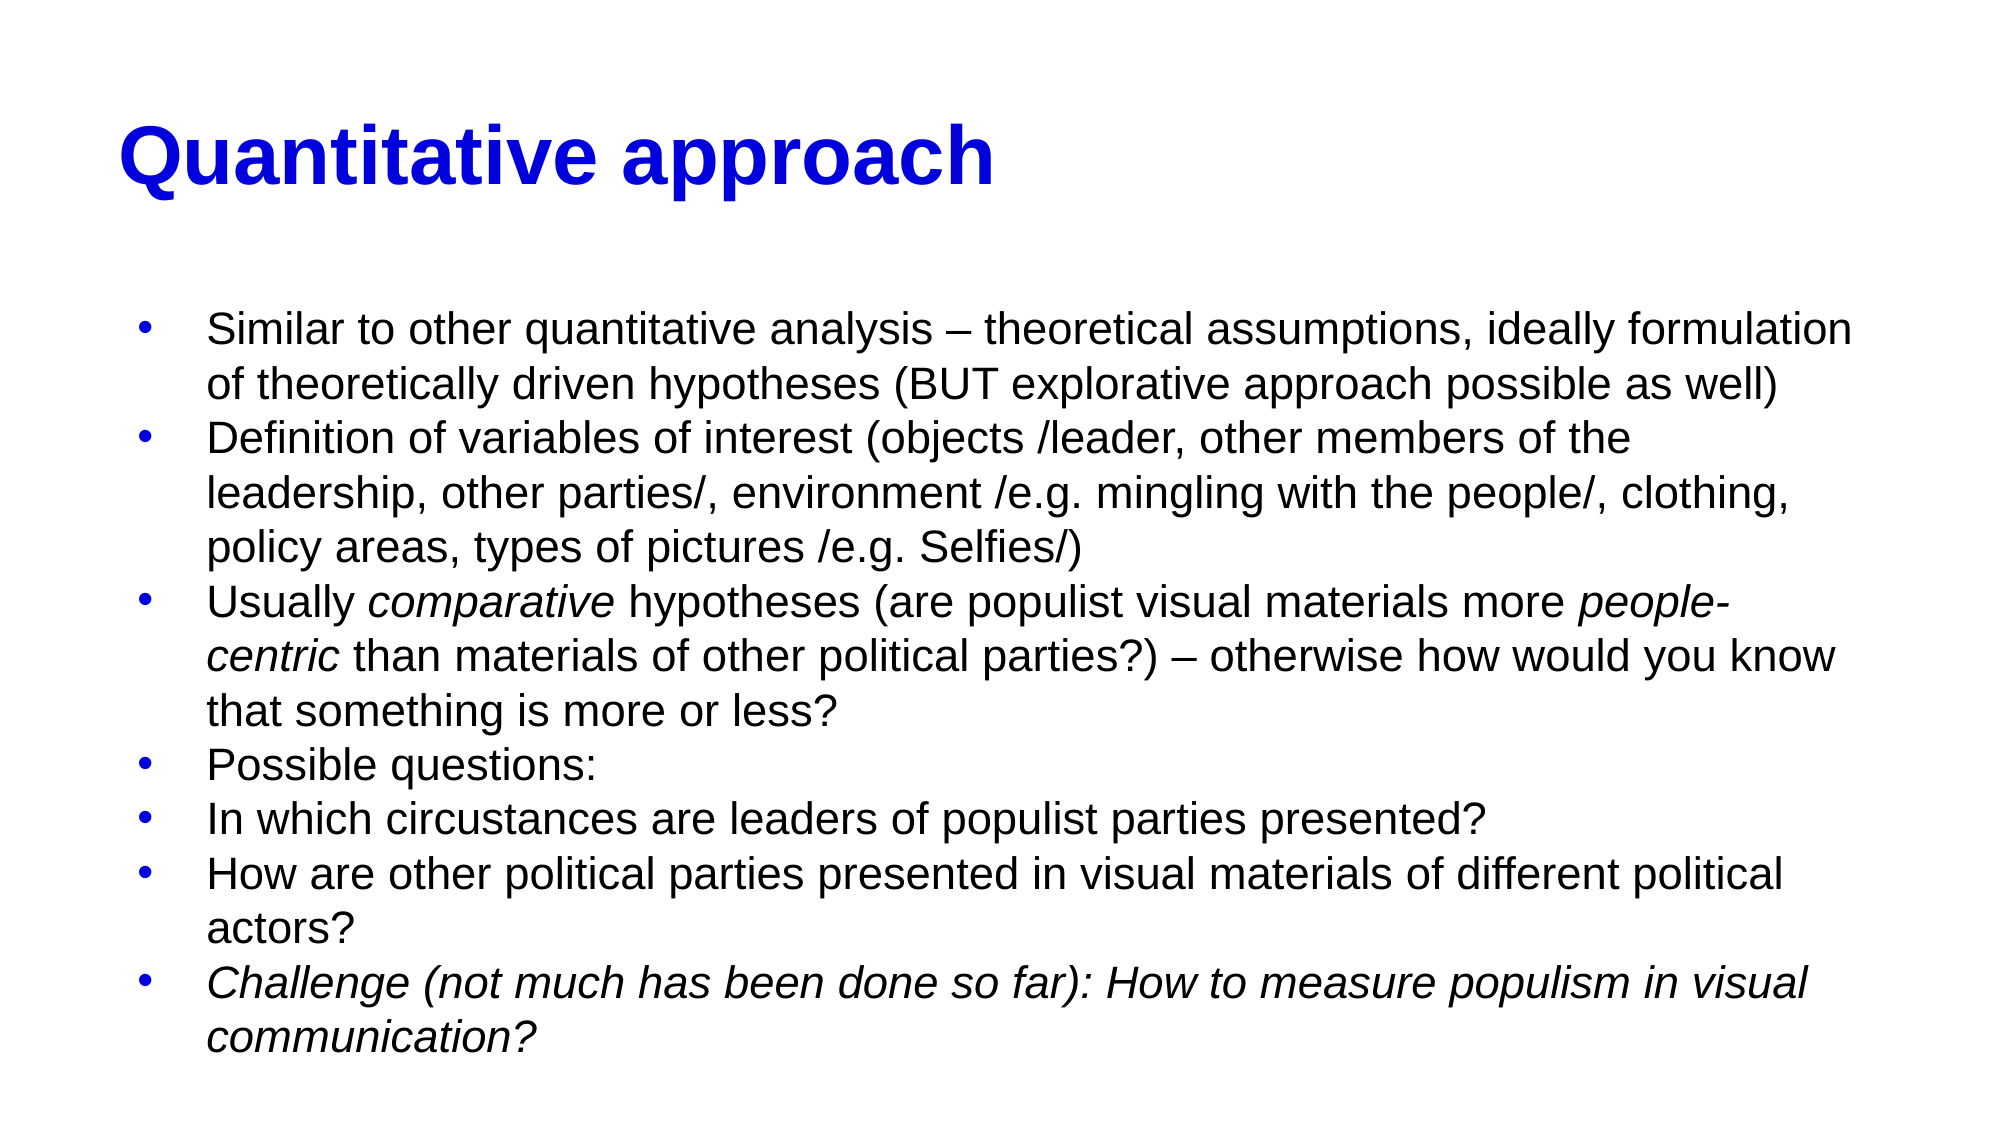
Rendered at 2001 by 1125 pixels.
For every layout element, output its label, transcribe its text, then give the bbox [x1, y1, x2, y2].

list Similar to other quantitative analysis – theoretical assumptions, ideally formulation of theoretically driven hypotheses (BUT explorative approach possible as well) Definition of variables of interest (objects /leader, other members of the leadership, other parties/, environment /e.g. mingling with the people/, clothing, policy areas, types of pictures /e.g. Selfies/) Usually comparative hypotheses (are populist visual materials more people-centric than materials of other political parties?) – otherwise how would you know that something is more or less? Possible questions: In which circustances are leaders of populist parties presented? How are other political parties presented in visual materials of different political actors? Challenge (not much has been done so far): How to measure populism in visual communication? [137, 299, 1863, 1082]
title Quantitative approach [118, 118, 1883, 193]
